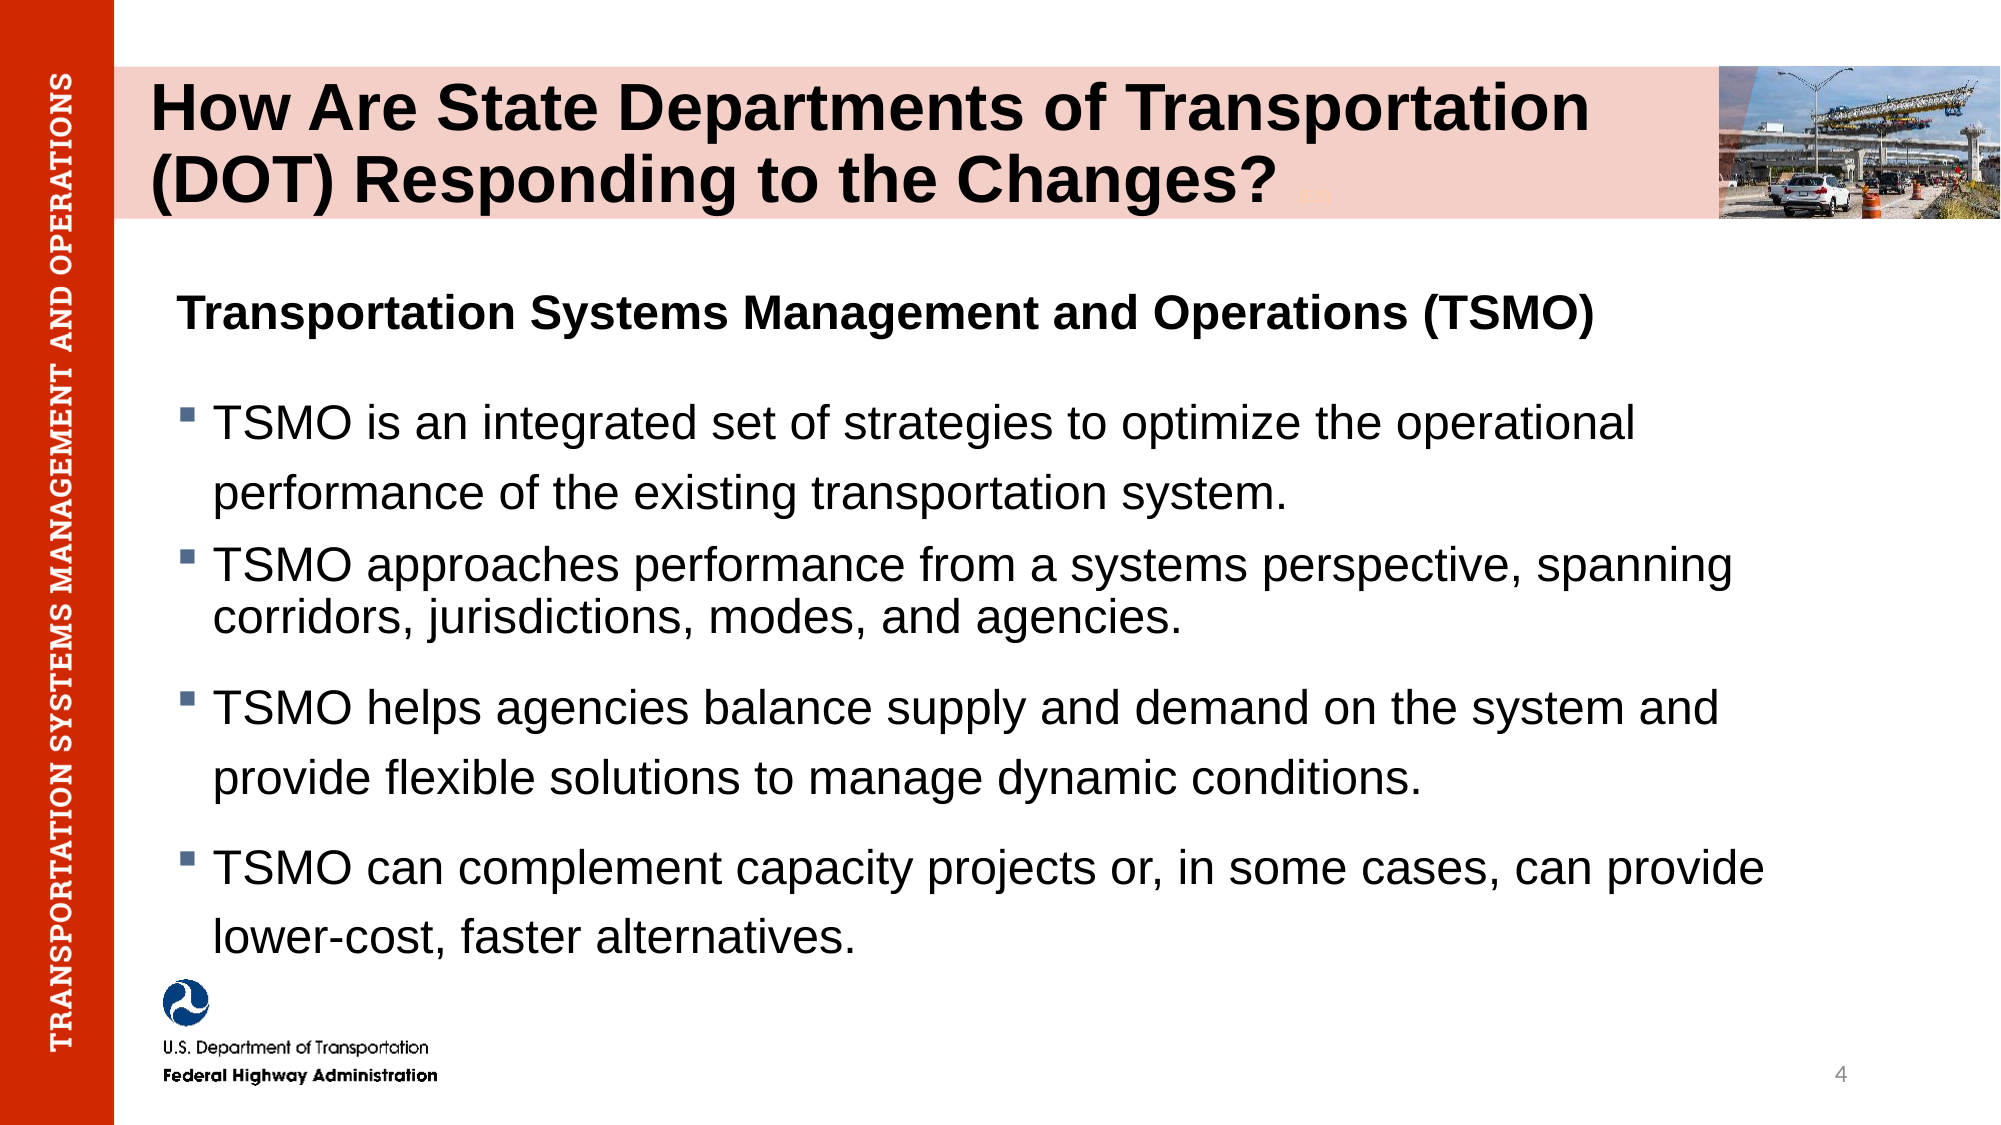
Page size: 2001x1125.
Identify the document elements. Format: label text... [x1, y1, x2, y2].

list Transportation Systems Management and Operations (TSMO) TSMO is an integrated set of strategies to optimize the operational performance of the existing transportation system. TSMO approaches performance from a systems perspective, spanning corridors, jurisdictions, modes, and agencies. TSMO helps agencies balance supply and demand on the system and provide flexible solutions to manage dynamic conditions. TSMO can complement capacity projects or, in some cases, can provide lower-cost, faster alternatives. [161, 261, 1863, 976]
title How Are State Departments of Transportation (DOT) Responding to the Changes? (ES) [135, 66, 1612, 149]
picture [46, 64, 109, 1061]
picture [161, 977, 439, 1088]
slide_number 4 [1412, 1042, 1863, 1103]
picture [1721, 66, 2001, 219]
